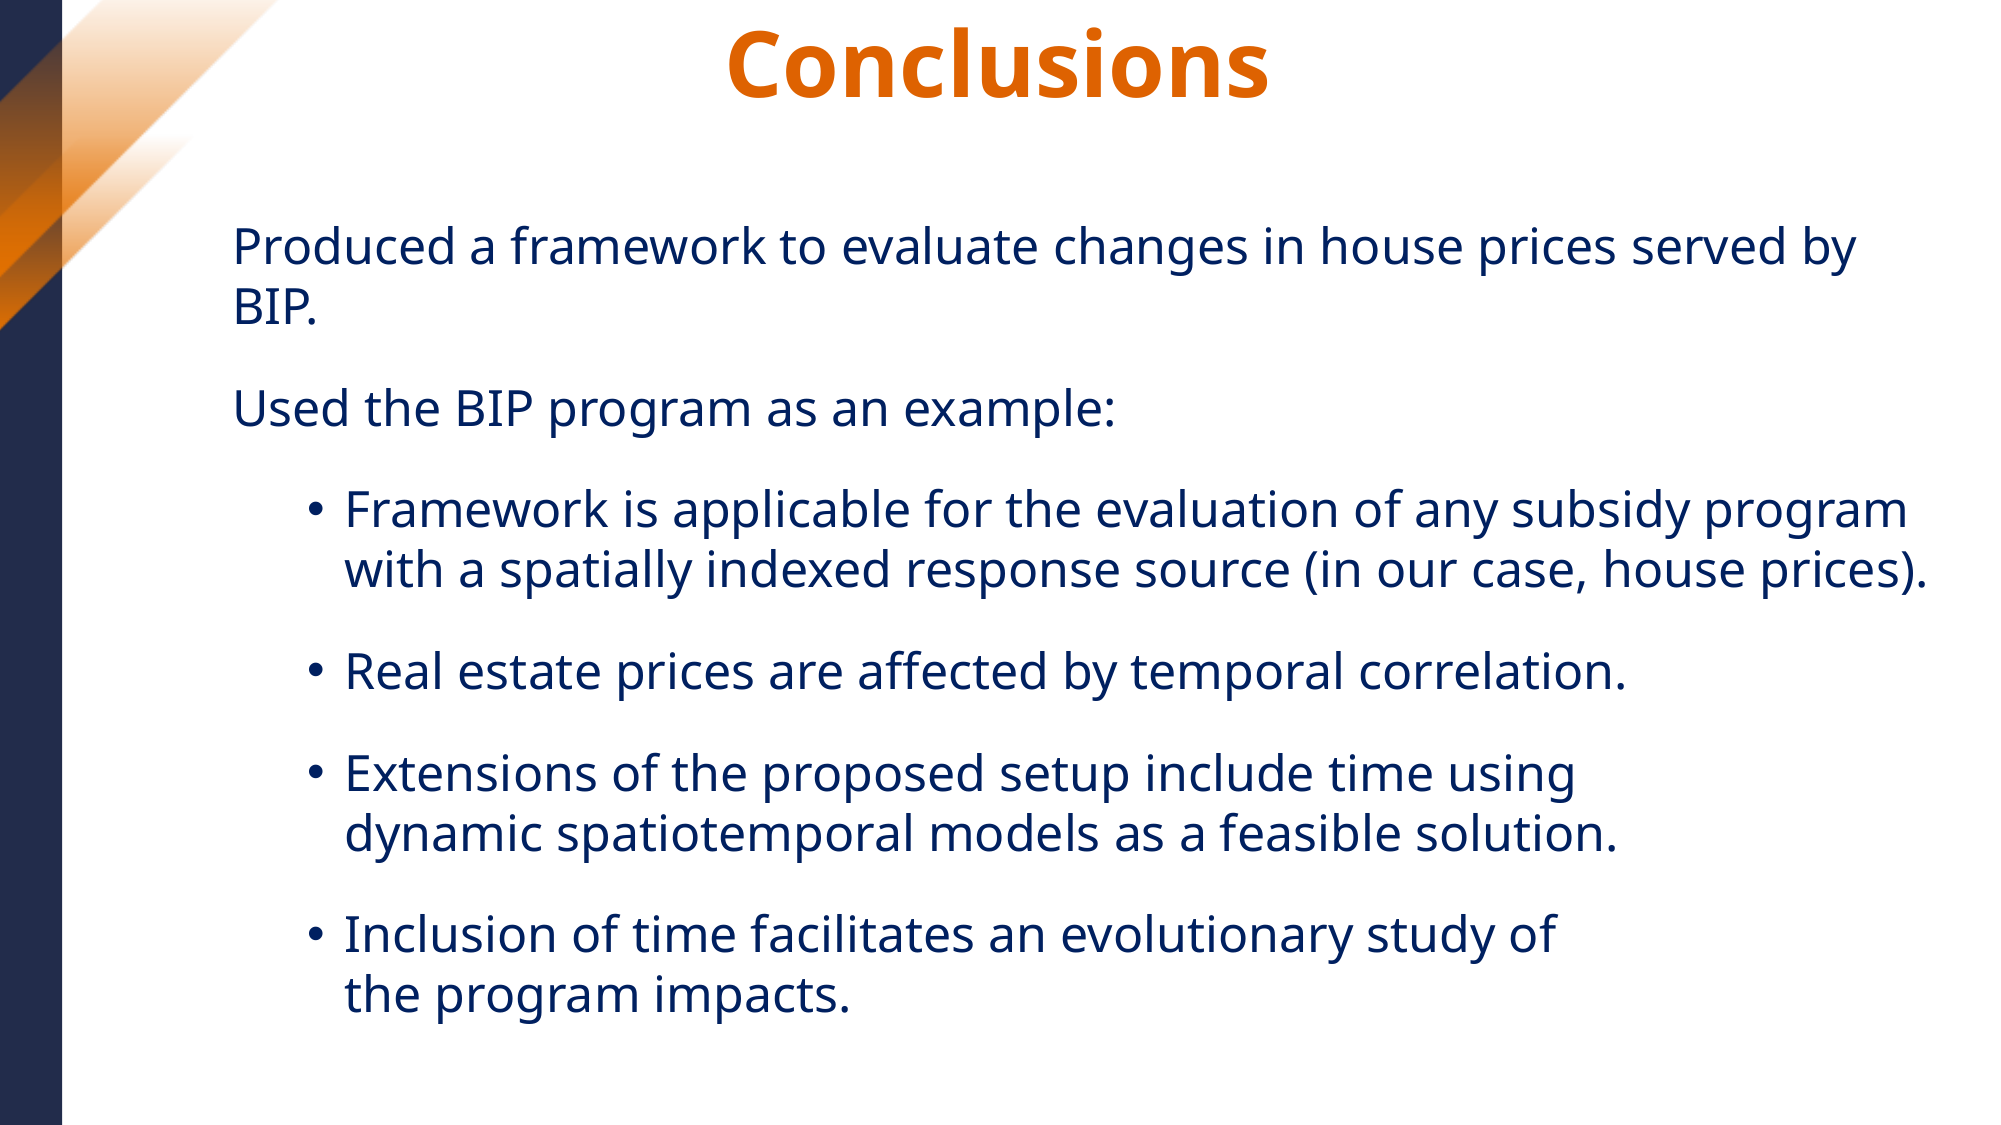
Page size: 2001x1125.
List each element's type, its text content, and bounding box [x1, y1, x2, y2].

list Produced a framework to evaluate changes in house prices served by BIP. Used the BIP program as an example: Framework is applicable for the evaluation of any subsidy program with a spatially indexed response source (in our case, house prices). Real estate prices are affected by temporal correlation. Extensions of the proposed setup include time using dynamic spatiotemporal models as a feasible solution. Inclusion of time facilitates an evolutionary study of the program impacts. [217, 206, 1966, 1125]
picture [0, 0, 284, 338]
title Conclusions [98, 10, 1899, 199]
